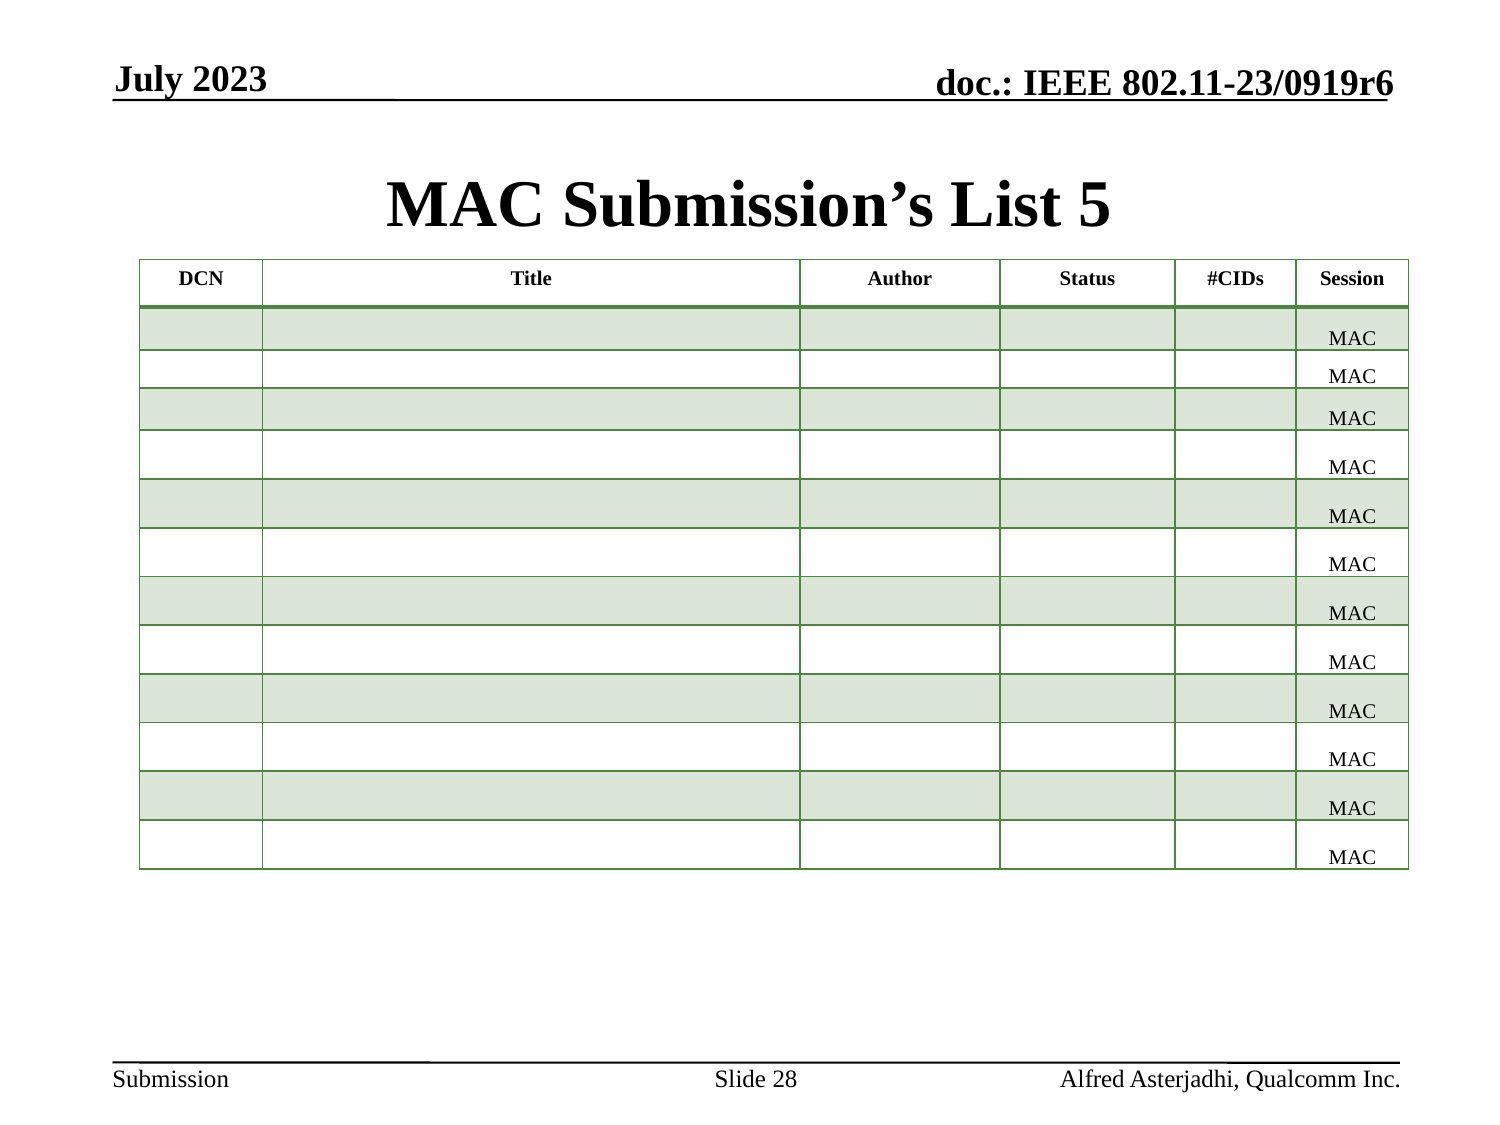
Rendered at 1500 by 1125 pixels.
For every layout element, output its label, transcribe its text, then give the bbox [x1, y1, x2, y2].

table_cell [140, 821, 262, 868]
table_cell [140, 723, 262, 770]
table_cell [1001, 351, 1174, 387]
table_cell [801, 577, 999, 624]
table_cell [140, 626, 262, 673]
table_cell [801, 626, 999, 673]
table_cell [1176, 821, 1295, 868]
table_cell [1001, 431, 1174, 478]
table_cell [263, 577, 799, 624]
table_cell [140, 431, 262, 478]
table_cell [263, 309, 799, 349]
table_cell MAC [1297, 309, 1408, 349]
table_header Session [1297, 260, 1408, 305]
table_cell [1001, 529, 1174, 576]
table_cell [801, 723, 999, 770]
table_cell [801, 821, 999, 868]
table_cell [1001, 480, 1174, 527]
table_cell [263, 431, 799, 478]
table_cell [1001, 772, 1174, 819]
table_cell MAC [1297, 675, 1408, 722]
table_cell [263, 723, 799, 770]
table_cell [1001, 821, 1174, 868]
table_cell [1001, 675, 1174, 722]
table_cell [1176, 675, 1295, 722]
table_cell [1176, 577, 1295, 624]
table_cell MAC [1297, 723, 1408, 770]
table_cell [801, 351, 999, 387]
table_cell [263, 389, 799, 429]
table_cell [263, 821, 799, 868]
table_cell [140, 351, 262, 387]
table_cell [801, 389, 999, 429]
table_header DCN [140, 260, 262, 305]
table_cell MAC [1297, 577, 1408, 624]
table_cell [140, 577, 262, 624]
table_cell [801, 431, 999, 478]
table_cell [140, 529, 262, 576]
table_cell [263, 480, 799, 527]
slide_number Slide 28 [712, 1061, 800, 1123]
title MAC Submission’s List 5 [112, 112, 1388, 288]
table_cell [263, 351, 799, 387]
table_cell MAC [1297, 351, 1408, 387]
footer Alfred Asterjadhi, Qualcomm Inc. [878, 1061, 1402, 1093]
table_cell [140, 480, 262, 527]
table_cell [263, 626, 799, 673]
table_cell [1001, 626, 1174, 673]
table_cell [801, 772, 999, 819]
table_cell [1001, 723, 1174, 770]
table_cell MAC [1297, 480, 1408, 527]
table_cell [801, 480, 999, 527]
table_cell MAC [1297, 821, 1408, 868]
table_cell [801, 529, 999, 576]
table_cell [1176, 351, 1295, 387]
table_header #CIDs [1176, 260, 1295, 305]
table_header Title [263, 260, 799, 305]
table_cell [1001, 309, 1174, 349]
table_cell MAC [1297, 626, 1408, 673]
table_cell [1176, 723, 1295, 770]
table_cell [140, 772, 262, 819]
table_cell [140, 389, 262, 429]
table_cell [1176, 389, 1295, 429]
table_cell MAC [1297, 431, 1408, 478]
table_cell MAC [1297, 529, 1408, 576]
table_cell [1176, 529, 1295, 576]
table_cell [263, 772, 799, 819]
table_cell [263, 529, 799, 576]
table_cell [1001, 389, 1174, 429]
table_cell [801, 309, 999, 349]
table_cell MAC [1297, 772, 1408, 819]
table_cell [1176, 626, 1295, 673]
table_header Status [1001, 260, 1174, 305]
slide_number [114, 54, 423, 100]
table_cell [140, 309, 262, 349]
table_cell [801, 675, 999, 722]
table_cell [1176, 772, 1295, 819]
table_cell [1176, 431, 1295, 478]
table_cell [1176, 480, 1295, 527]
table_cell [1001, 577, 1174, 624]
table_cell [140, 675, 262, 722]
table_cell [263, 675, 799, 722]
table_cell [1176, 309, 1295, 349]
table_cell MAC [1297, 389, 1408, 429]
table_header Author [801, 260, 999, 305]
